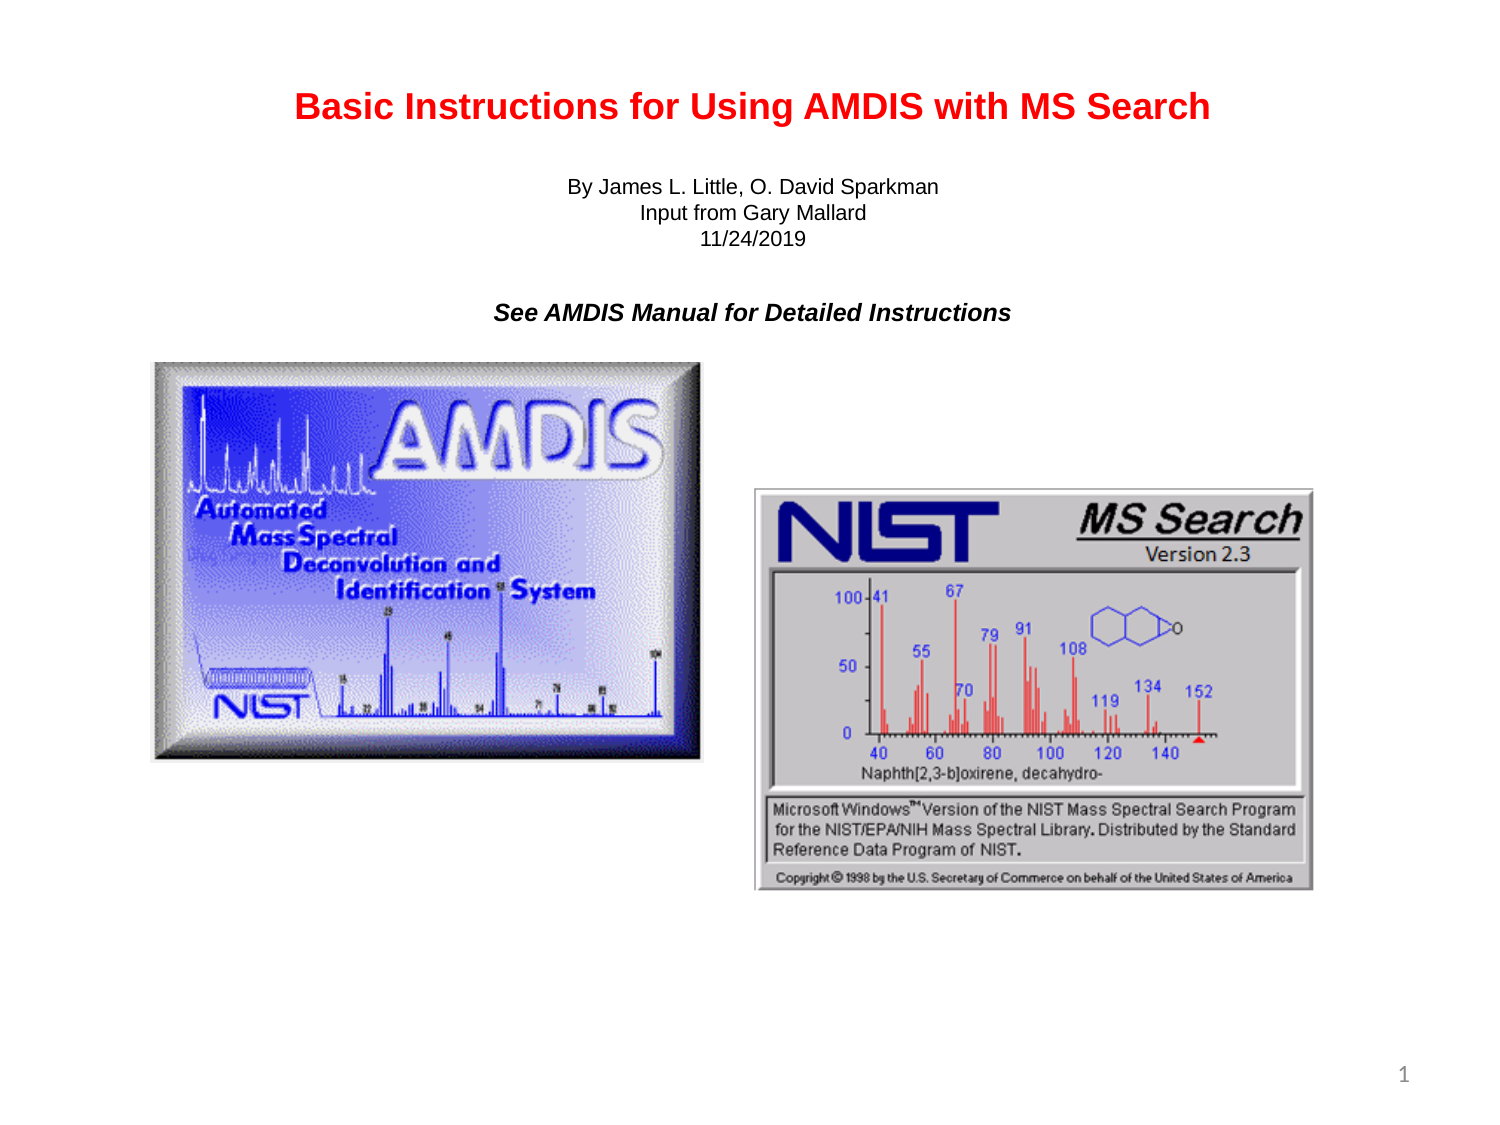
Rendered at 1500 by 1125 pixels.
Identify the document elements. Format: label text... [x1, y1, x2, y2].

slide_number 1 [1074, 1042, 1425, 1103]
picture [753, 487, 1315, 892]
text_box Basic Instructions for Using AMDIS with MS Search By James L. Little, O. David Sparkman Input from Gary Mallard 11/24/2019 See AMDIS Manual for Detailed Instructions [279, 75, 1228, 334]
picture [149, 362, 704, 763]
